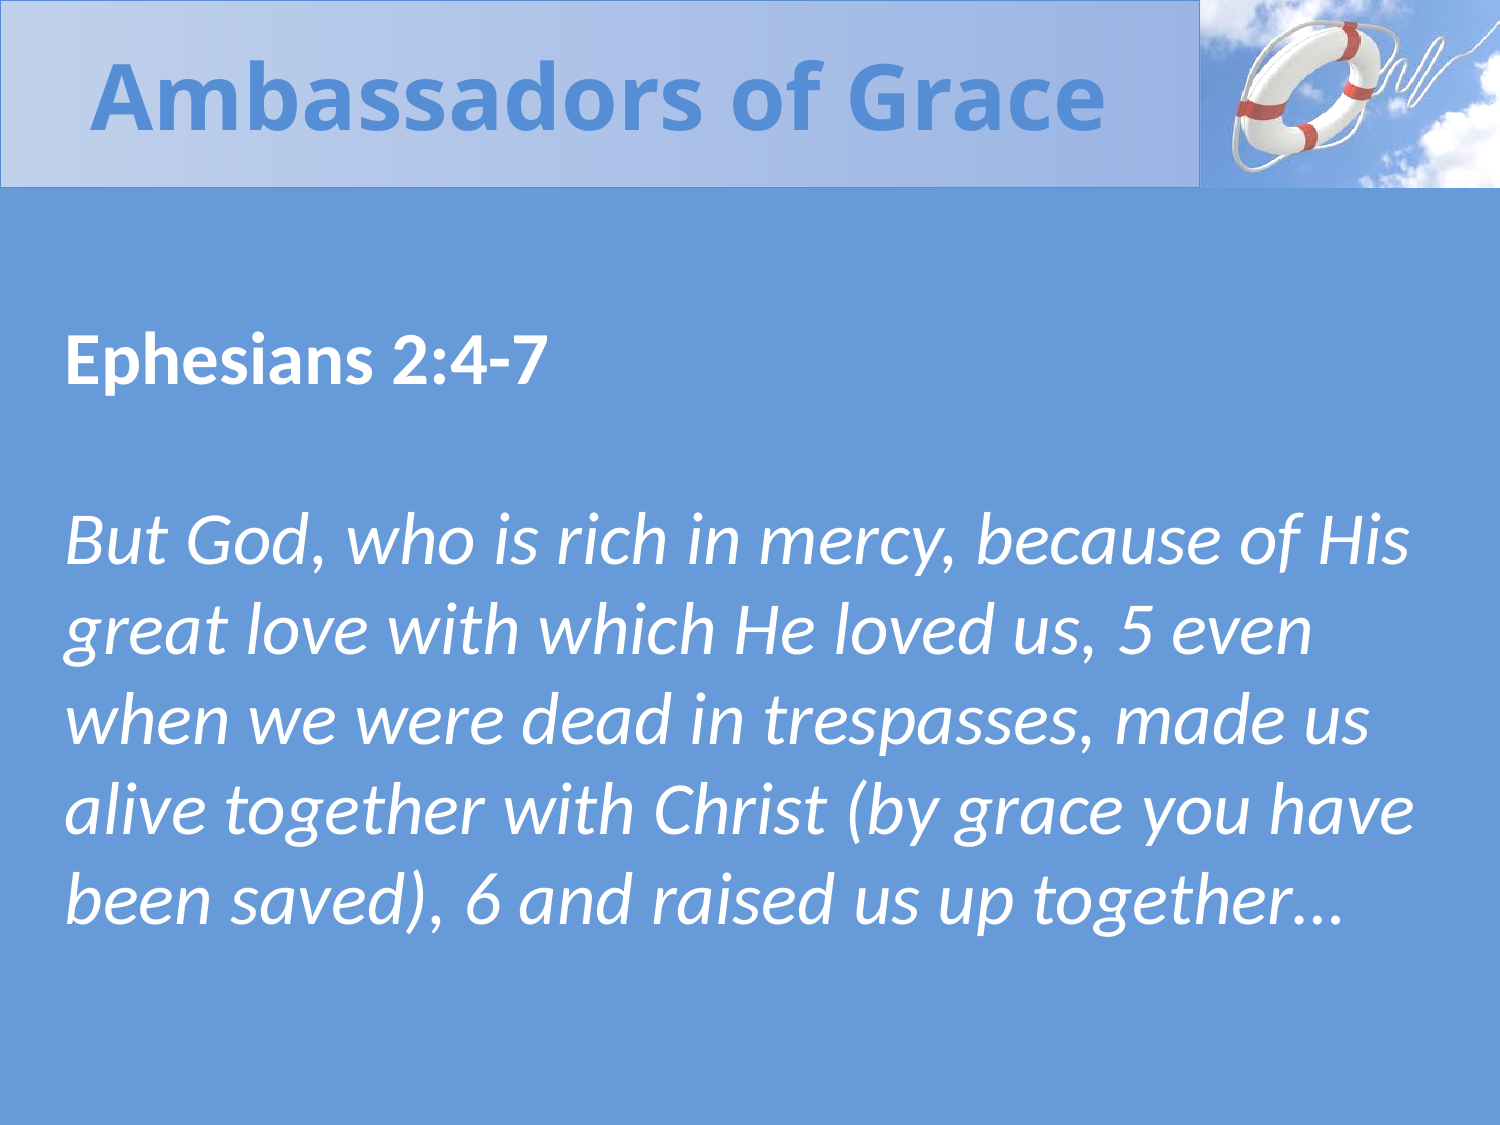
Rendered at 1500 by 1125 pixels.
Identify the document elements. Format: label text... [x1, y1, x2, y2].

text_box Ephesians 2:4-7 But God, who is rich in mercy, because of His great love with which He loved us, 5 even when we were dead in trespasses, made us alive together with Christ (by grace you have been saved), 6 and raised us up together… [50, 212, 1500, 1125]
title Ambassadors of Grace [0, 0, 1197, 188]
picture [1199, 0, 1500, 188]
